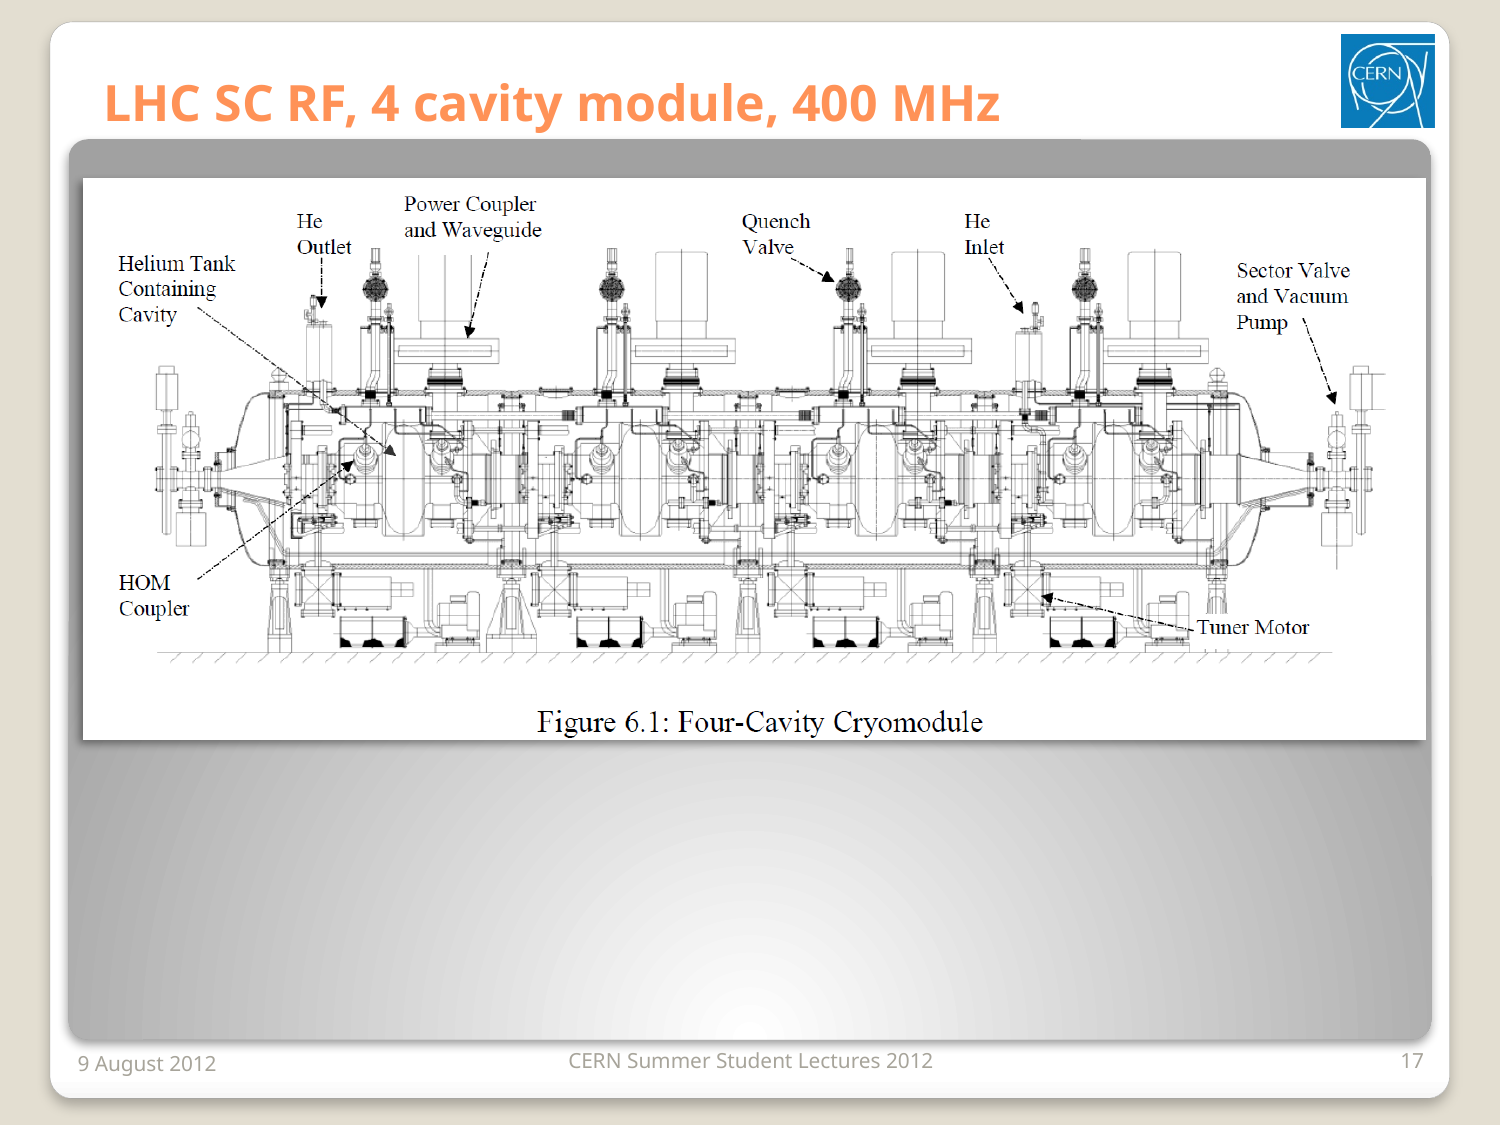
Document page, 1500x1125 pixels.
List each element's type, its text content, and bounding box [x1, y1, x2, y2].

picture [83, 178, 1427, 740]
slide_number 17 [1351, 1047, 1439, 1084]
title LHC SC RF, 4 cavity module, 400 MHz [88, 53, 1432, 140]
picture [1341, 34, 1435, 128]
footer CERN Summer Student Lectures 2012 [62, 1047, 1351, 1084]
